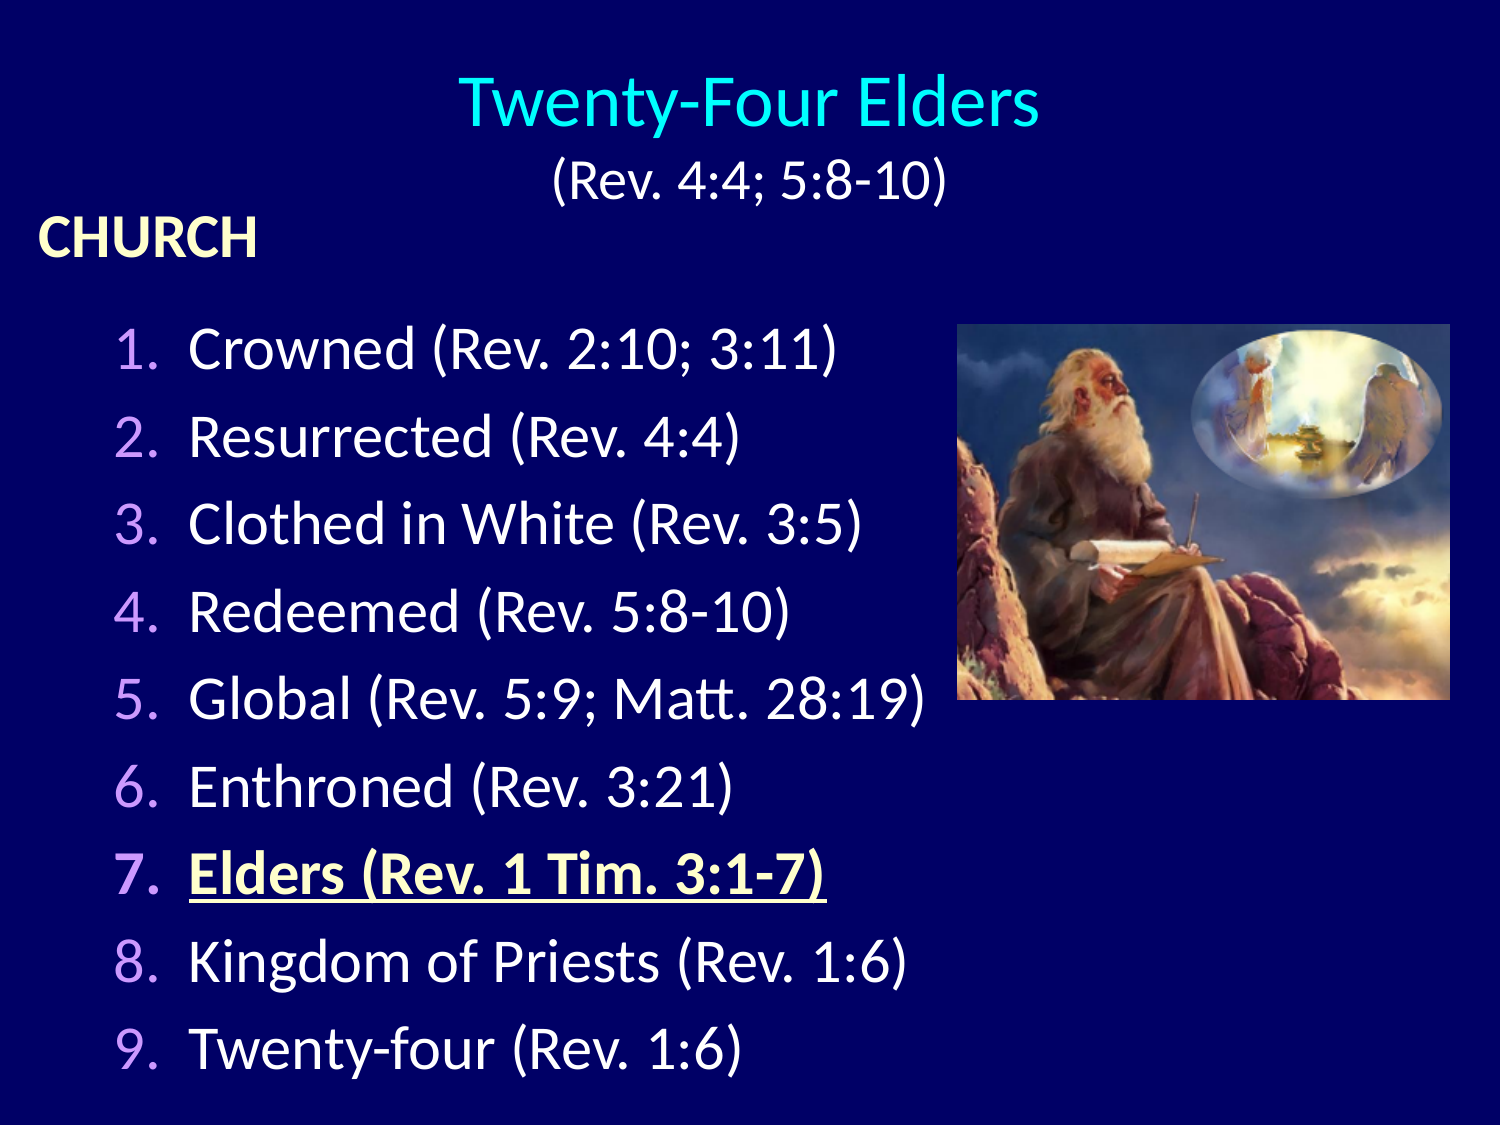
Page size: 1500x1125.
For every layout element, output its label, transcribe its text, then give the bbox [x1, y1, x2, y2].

list CHURCH Crowned (Rev. 2:10; 3:11) Resurrected (Rev. 4:4) Clothed in White (Rev. 3:5) Redeemed (Rev. 5:8-10) Global (Rev. 5:9; Matt. 28:19) Enthroned (Rev. 3:21) Elders (Rev. 1 Tim. 3:1-7) Kingdom of Priests (Rev. 1:6) Twenty-four (Rev. 1:6) [23, 187, 1076, 1038]
title Twenty-Four Elders (Rev. 4:4; 5:8-10) [425, 37, 1075, 187]
picture [957, 324, 1451, 701]
